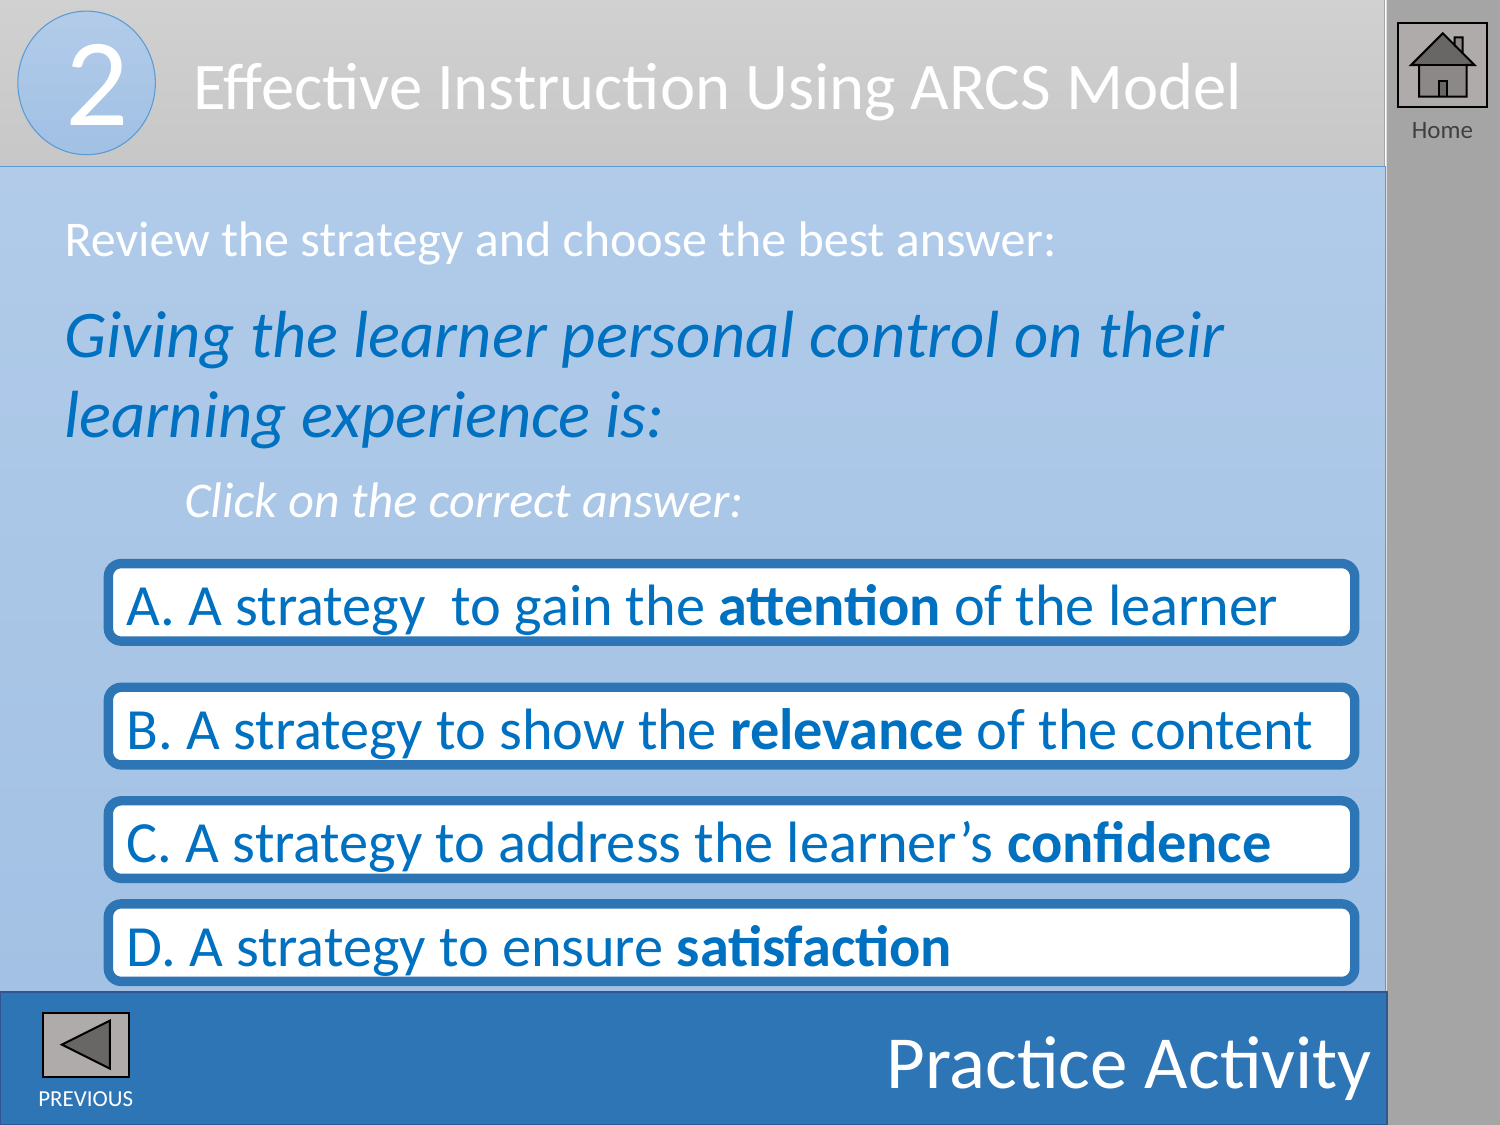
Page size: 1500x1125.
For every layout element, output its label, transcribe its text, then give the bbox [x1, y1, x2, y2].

text_box D. A strategy to ensure satisfaction [107, 902, 1356, 983]
list 2 [49, 24, 130, 146]
text_box [42, 1012, 130, 1078]
text_box B. A strategy to show the relevance of the content [107, 686, 1356, 766]
text_box C. A strategy to address the learner’s confidence [107, 799, 1356, 880]
list Effective Instruction Using ARCS Model [178, 21, 1368, 155]
text_box Review the strategy and choose the best answer: Giving the learner personal control on their learning experience is: Click on the correct answer: [49, 178, 1355, 620]
text_box Practice Activity [0, 991, 1388, 1125]
text_box PREVIOUS [5, 1078, 167, 1117]
text_box A. A strategy to gain the attention of the learner [107, 562, 1356, 643]
